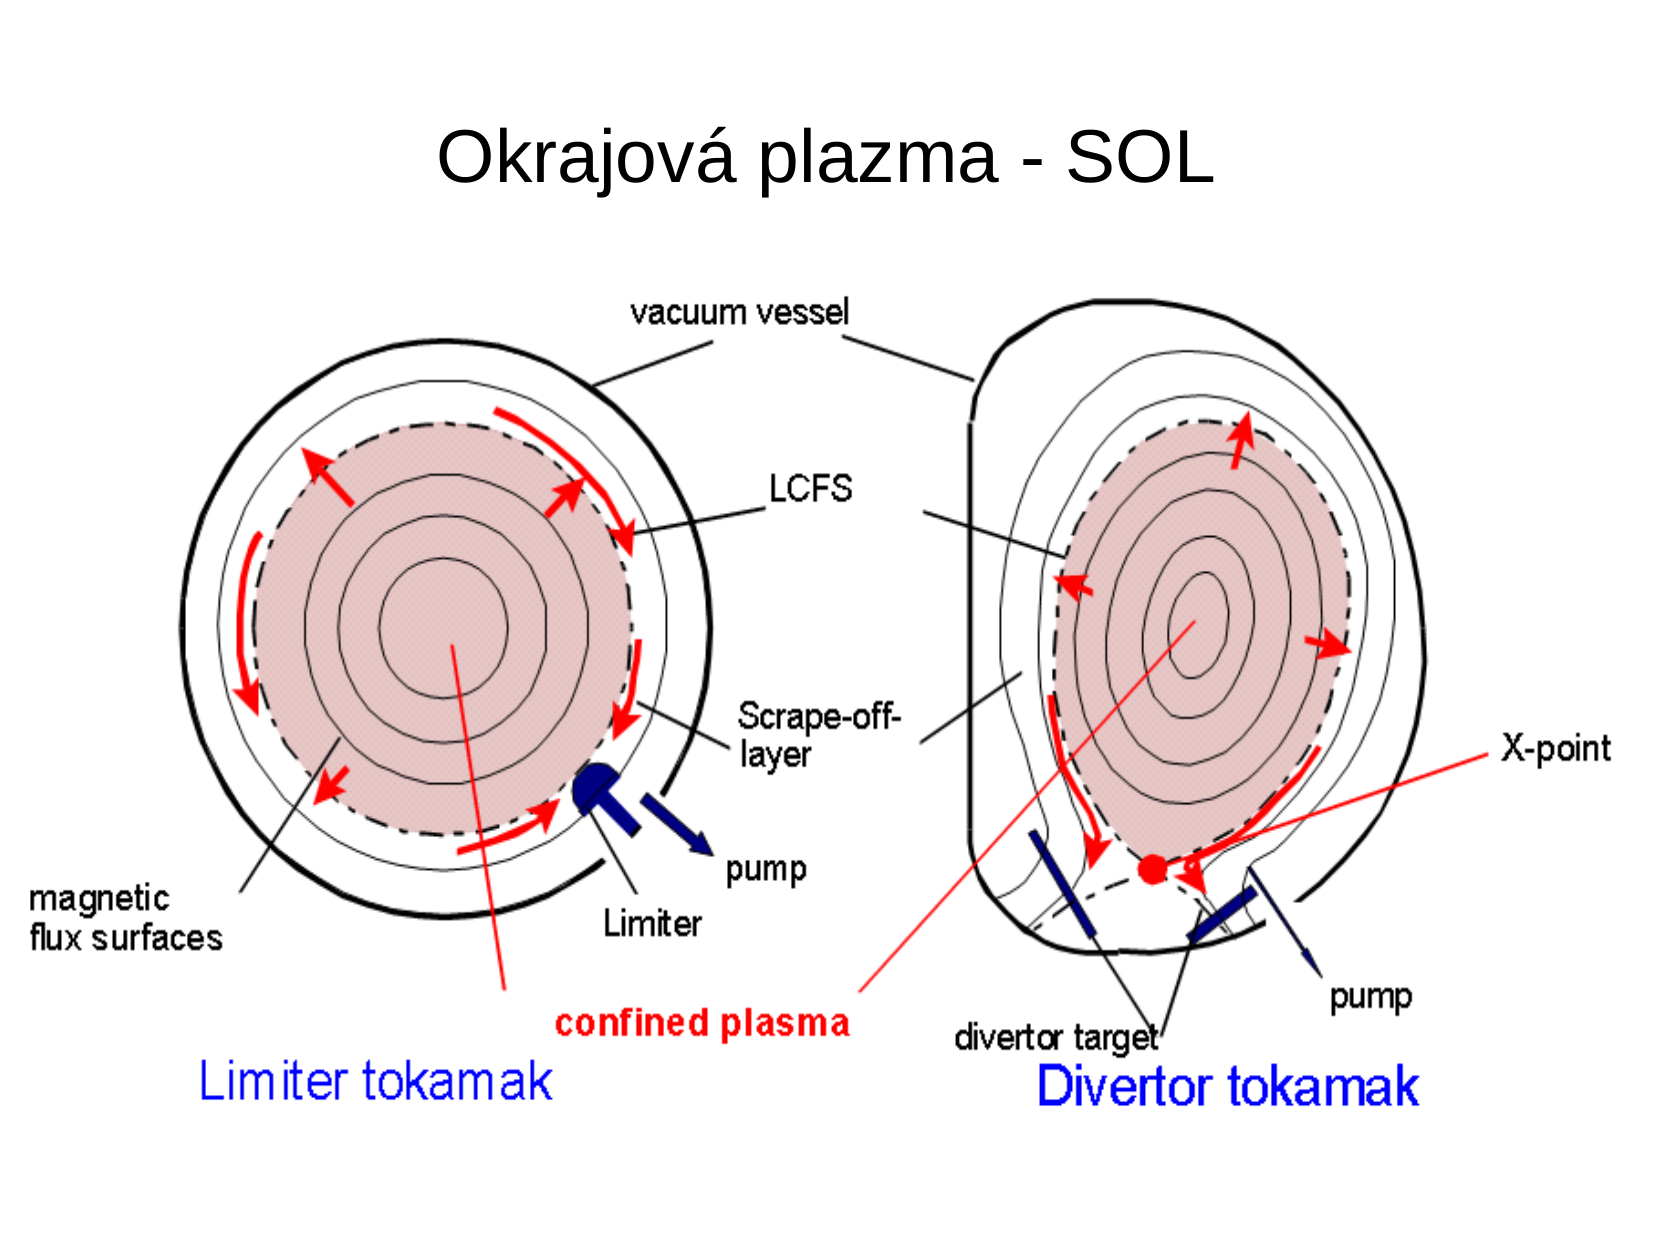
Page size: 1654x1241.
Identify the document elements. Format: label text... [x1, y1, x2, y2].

picture [29, 265, 1625, 1123]
title Okrajová plazma - SOL [82, 49, 1571, 257]
